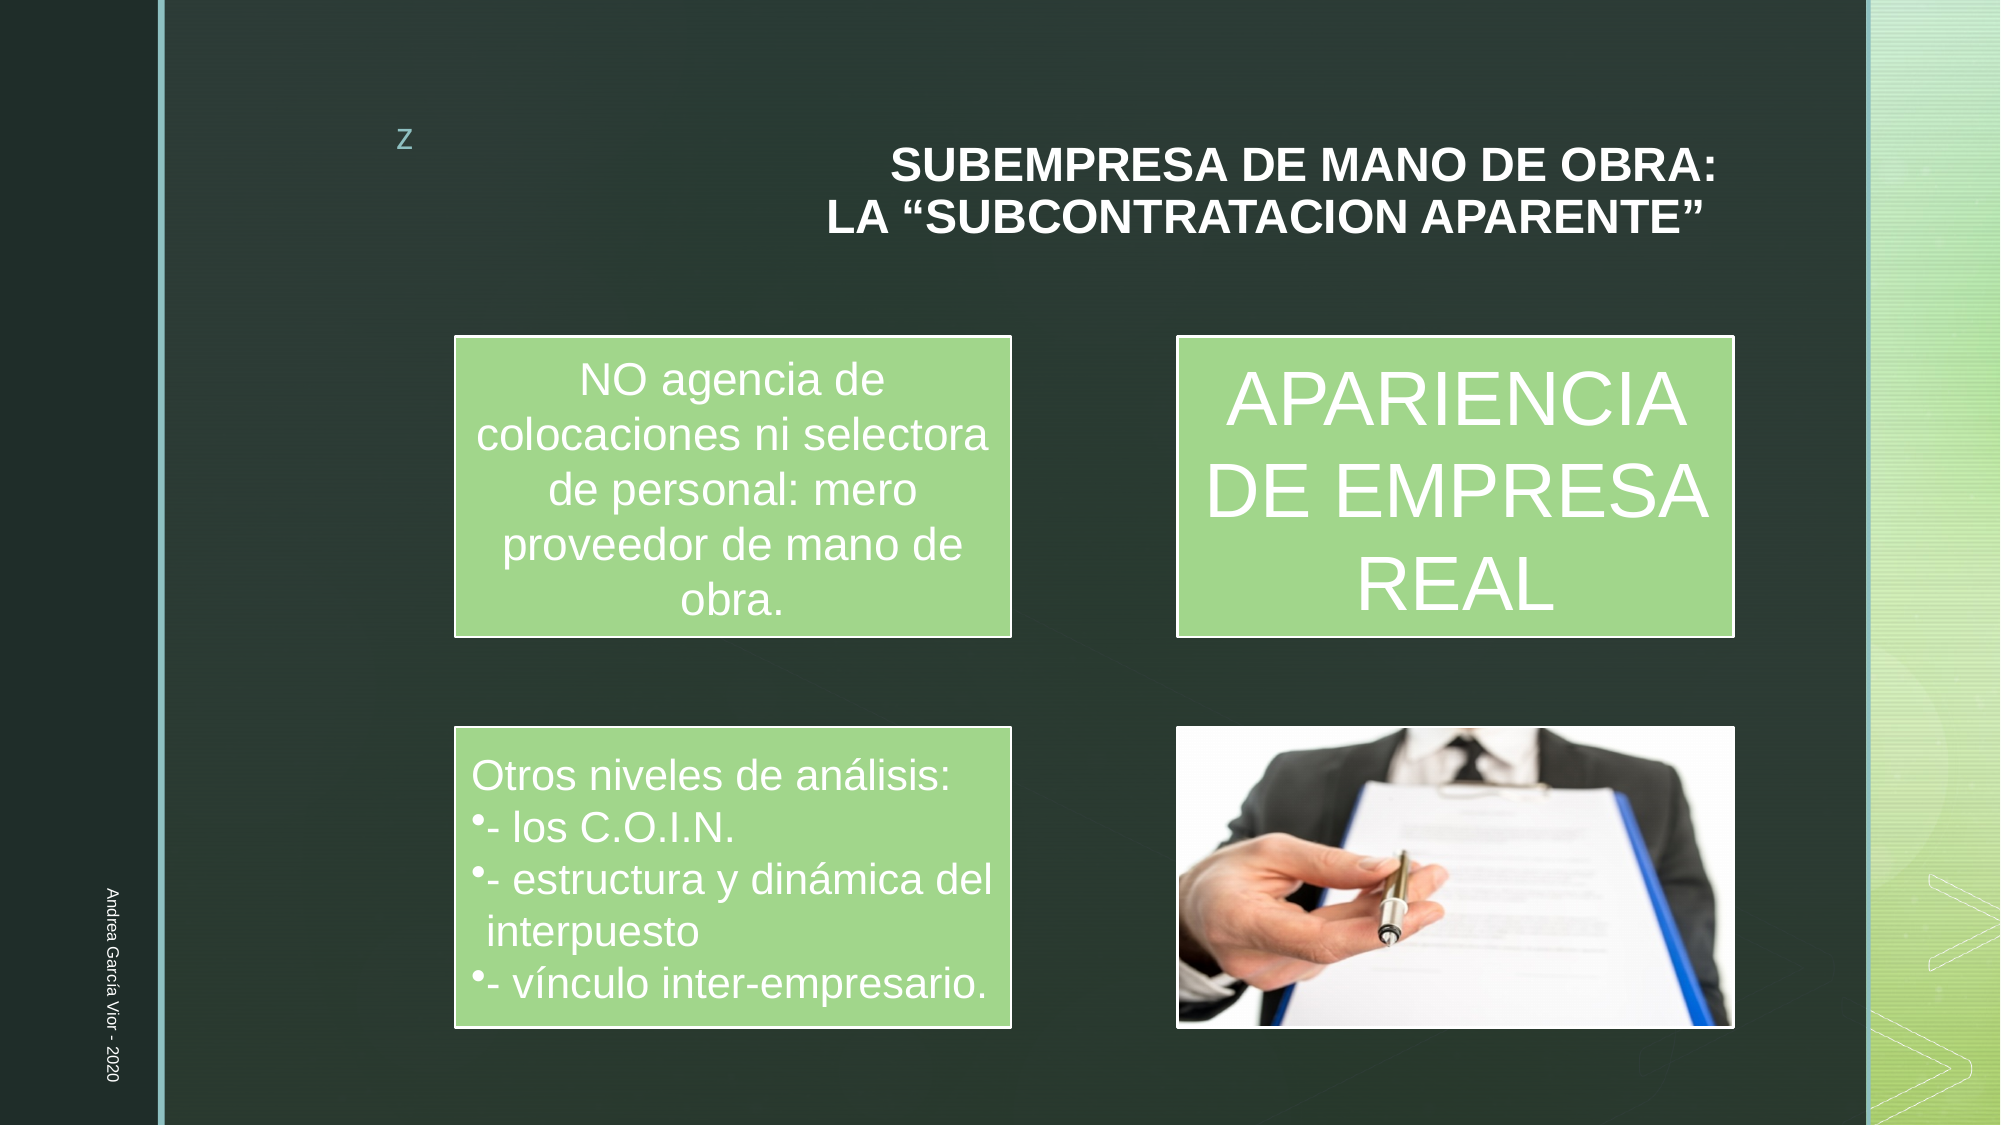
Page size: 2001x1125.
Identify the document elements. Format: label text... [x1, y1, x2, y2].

footer Andrea García Vior - 2020 [101, 132, 131, 1098]
picture [1179, 993, 1732, 1026]
title SUBEMPRESA DE MANO DE OBRA: LA “SUBCONTRATACION APARENTE” [428, 132, 1734, 310]
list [454, 336, 1735, 993]
picture [1871, 0, 2001, 1125]
